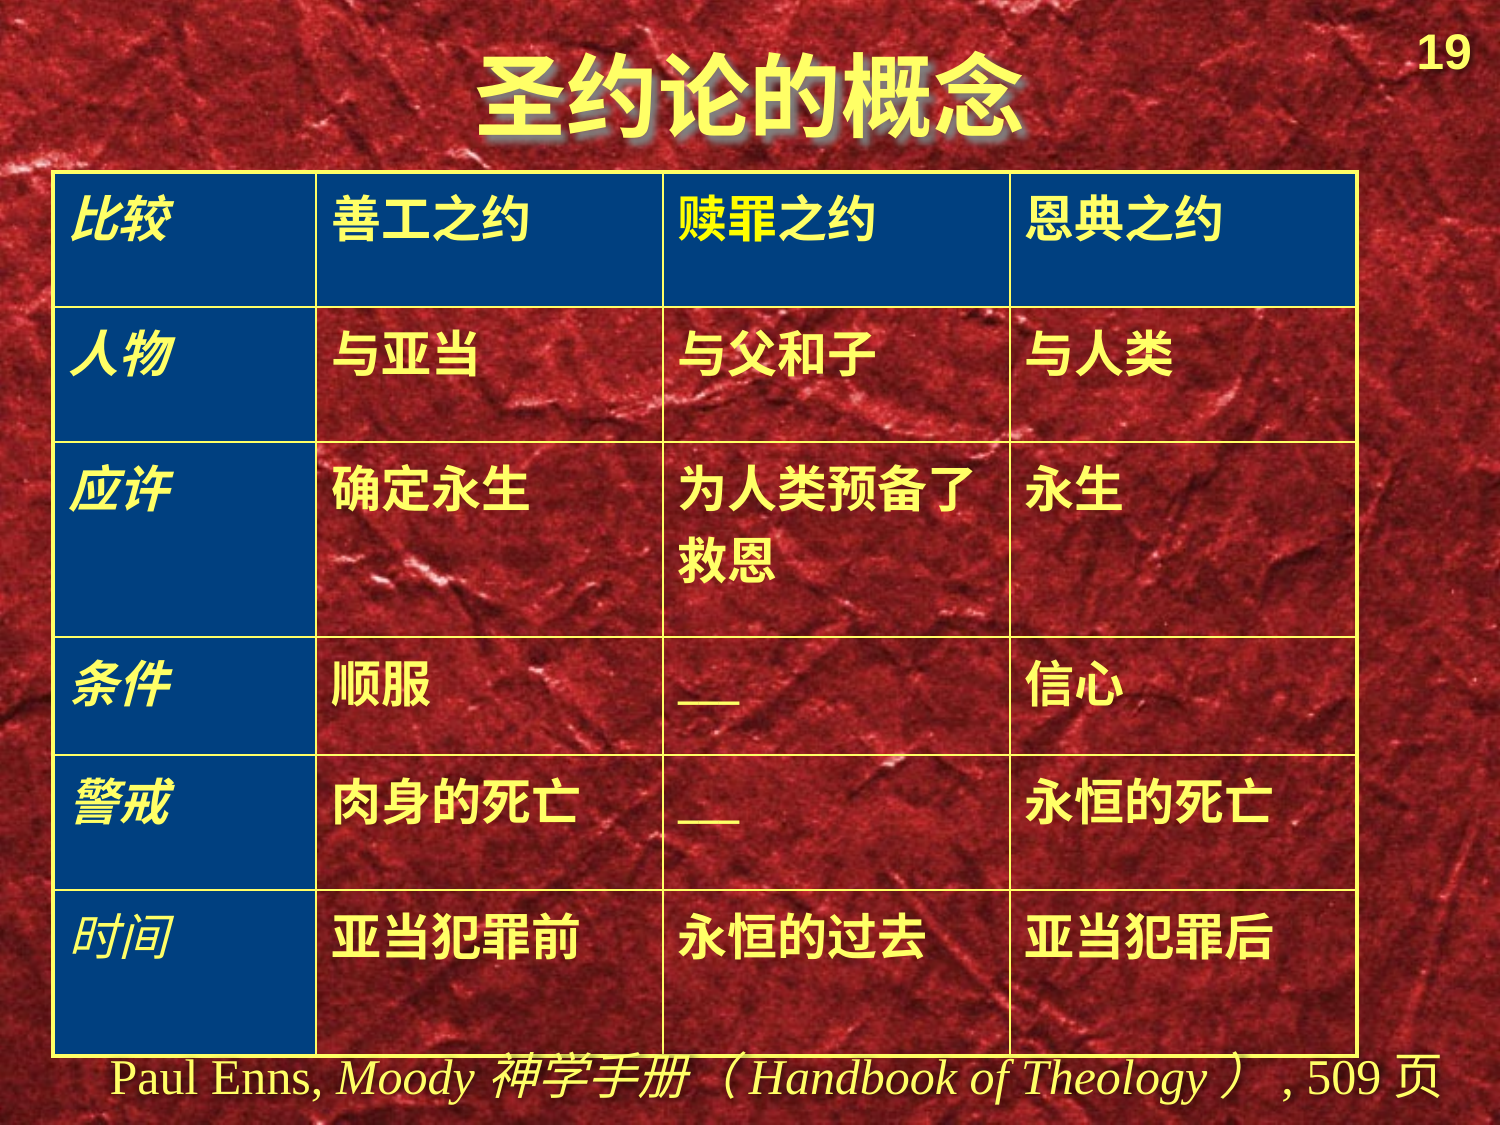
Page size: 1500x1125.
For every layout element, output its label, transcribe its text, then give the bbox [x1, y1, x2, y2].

table_cell 警戒 [55, 756, 315, 889]
table_cell 与父和子 [664, 308, 1009, 441]
table_cell 确定永生 [317, 443, 662, 636]
table_cell 与人类 [1011, 308, 1355, 441]
table_cell 条件 [55, 638, 315, 754]
table_cell 永生 [1011, 443, 1355, 636]
table_cell 亚当犯罪后 [1011, 891, 1355, 1031]
table_cell ___ [664, 756, 1009, 889]
table_header 恩典之约 [1011, 174, 1355, 306]
table_cell 应许 [55, 443, 315, 636]
table_cell 时间 [55, 891, 315, 1032]
table_header 赎罪之约 [664, 174, 1009, 306]
table_cell 永恒的死亡 [1011, 756, 1355, 889]
table_cell ___ [664, 638, 1009, 754]
table_cell 为人类预备了救恩 [664, 443, 1009, 636]
picture [0, 0, 1500, 1125]
table_cell 顺服 [317, 638, 662, 754]
table_cell 肉身的死亡 [317, 756, 662, 889]
table_header 善工之约 [317, 174, 662, 306]
table_cell 与亚当 [317, 308, 662, 441]
table_cell 亚当犯罪前 [317, 891, 662, 1031]
table_header 比较 [55, 174, 315, 306]
table_cell 人物 [55, 308, 315, 441]
text_box 19 [1401, 12, 1488, 88]
table_cell 永恒的过去 [664, 891, 1009, 1031]
title 圣约论的概念 [112, 24, 1388, 163]
table_cell 信心 [1011, 638, 1355, 754]
text_box Paul Enns, Moody神学手册（Handbook of Theology）, 509页 [53, 1037, 1500, 1125]
